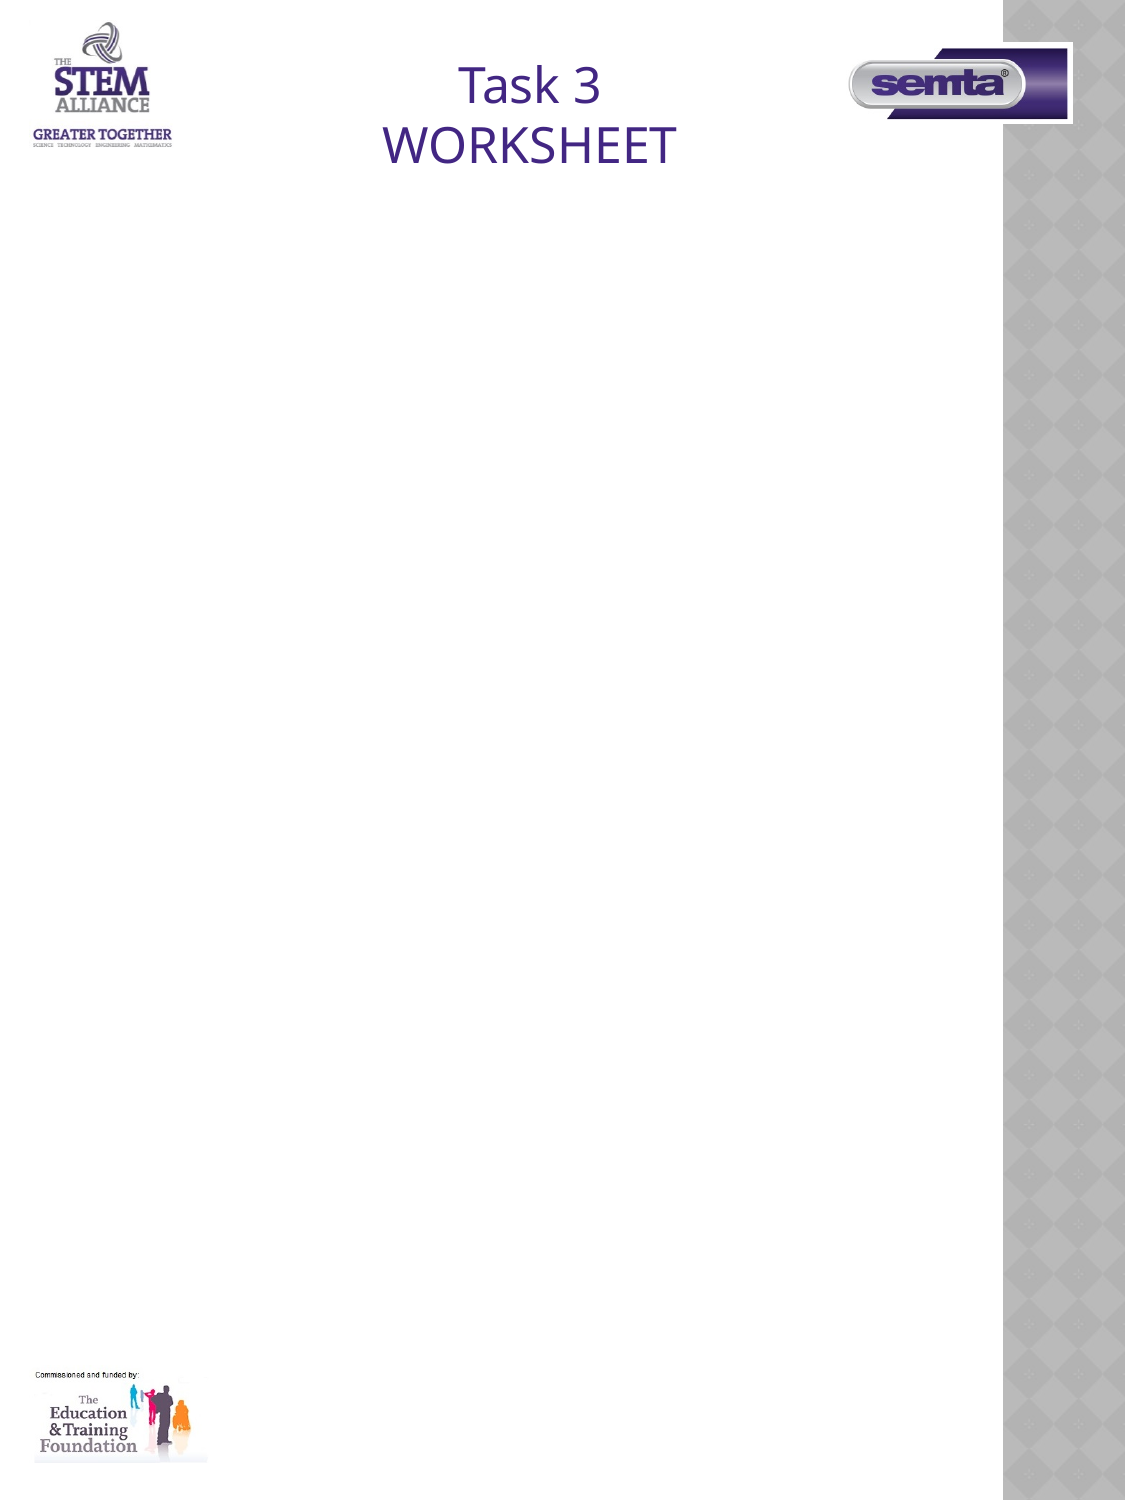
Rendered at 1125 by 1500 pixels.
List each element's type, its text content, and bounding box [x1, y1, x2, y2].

picture [29, 1365, 209, 1464]
text_box Task 3 WORKSHEET [368, 46, 693, 182]
picture [29, 20, 177, 148]
picture [845, 42, 1073, 125]
